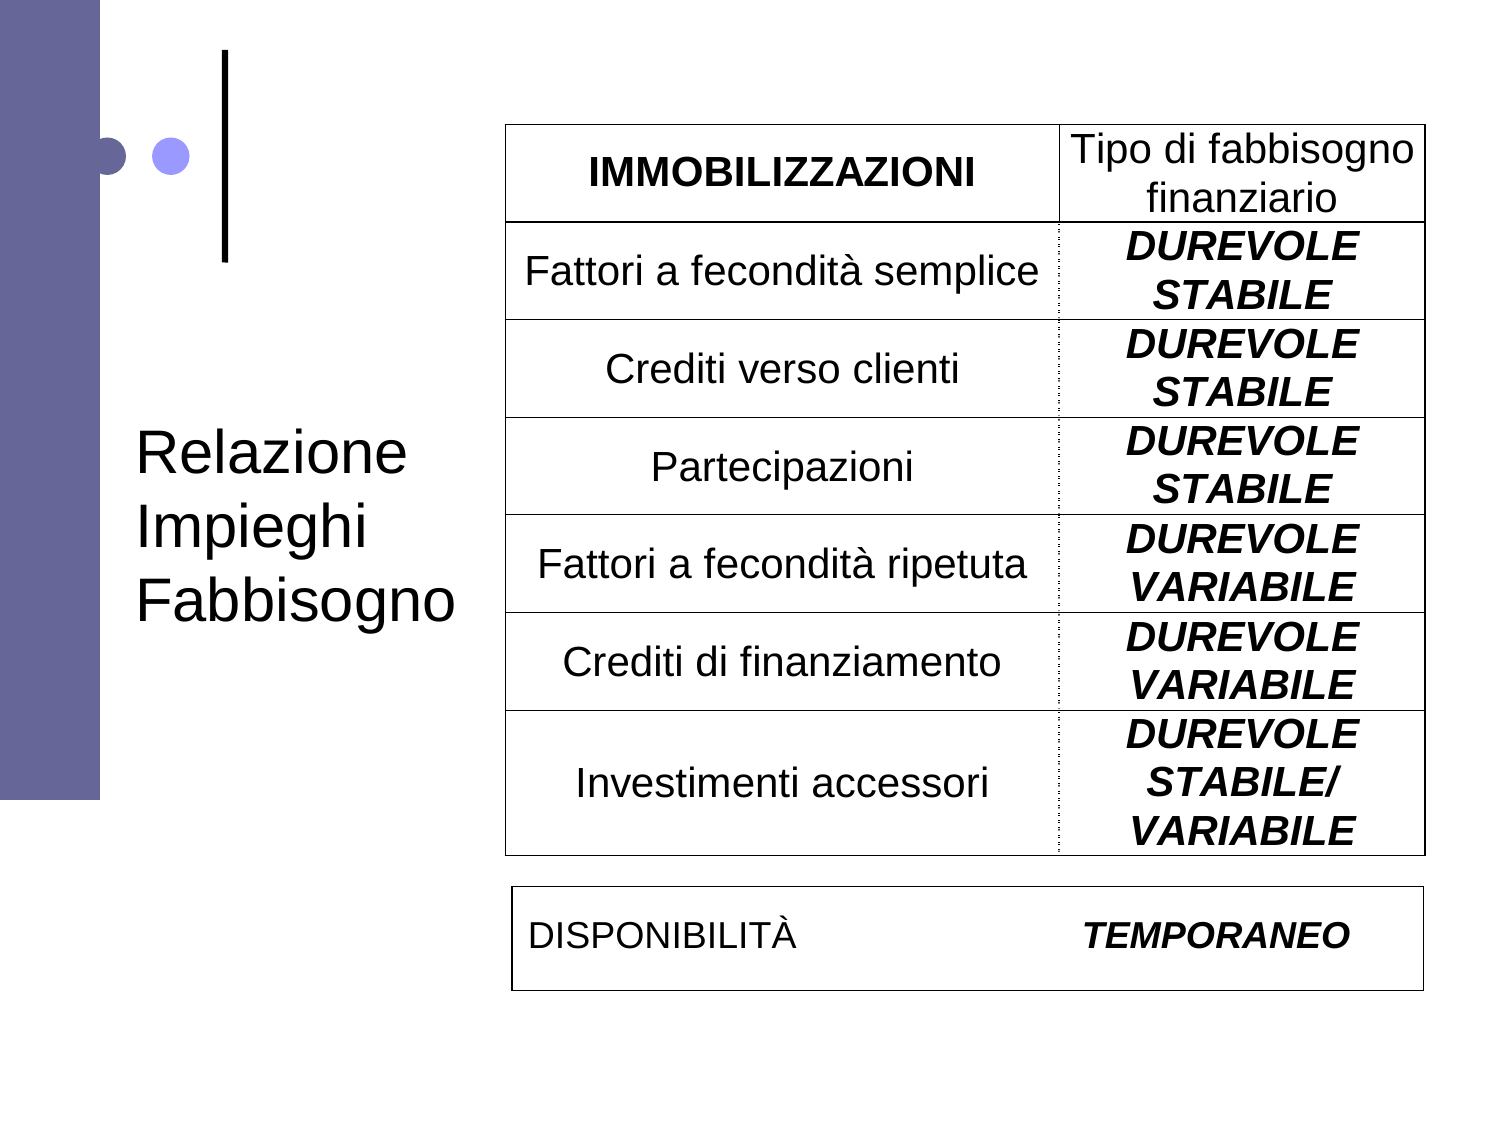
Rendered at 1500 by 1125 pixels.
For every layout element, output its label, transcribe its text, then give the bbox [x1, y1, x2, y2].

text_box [465, 123, 1466, 991]
title Relazione Impieghi Fabbisogno [120, 395, 460, 650]
